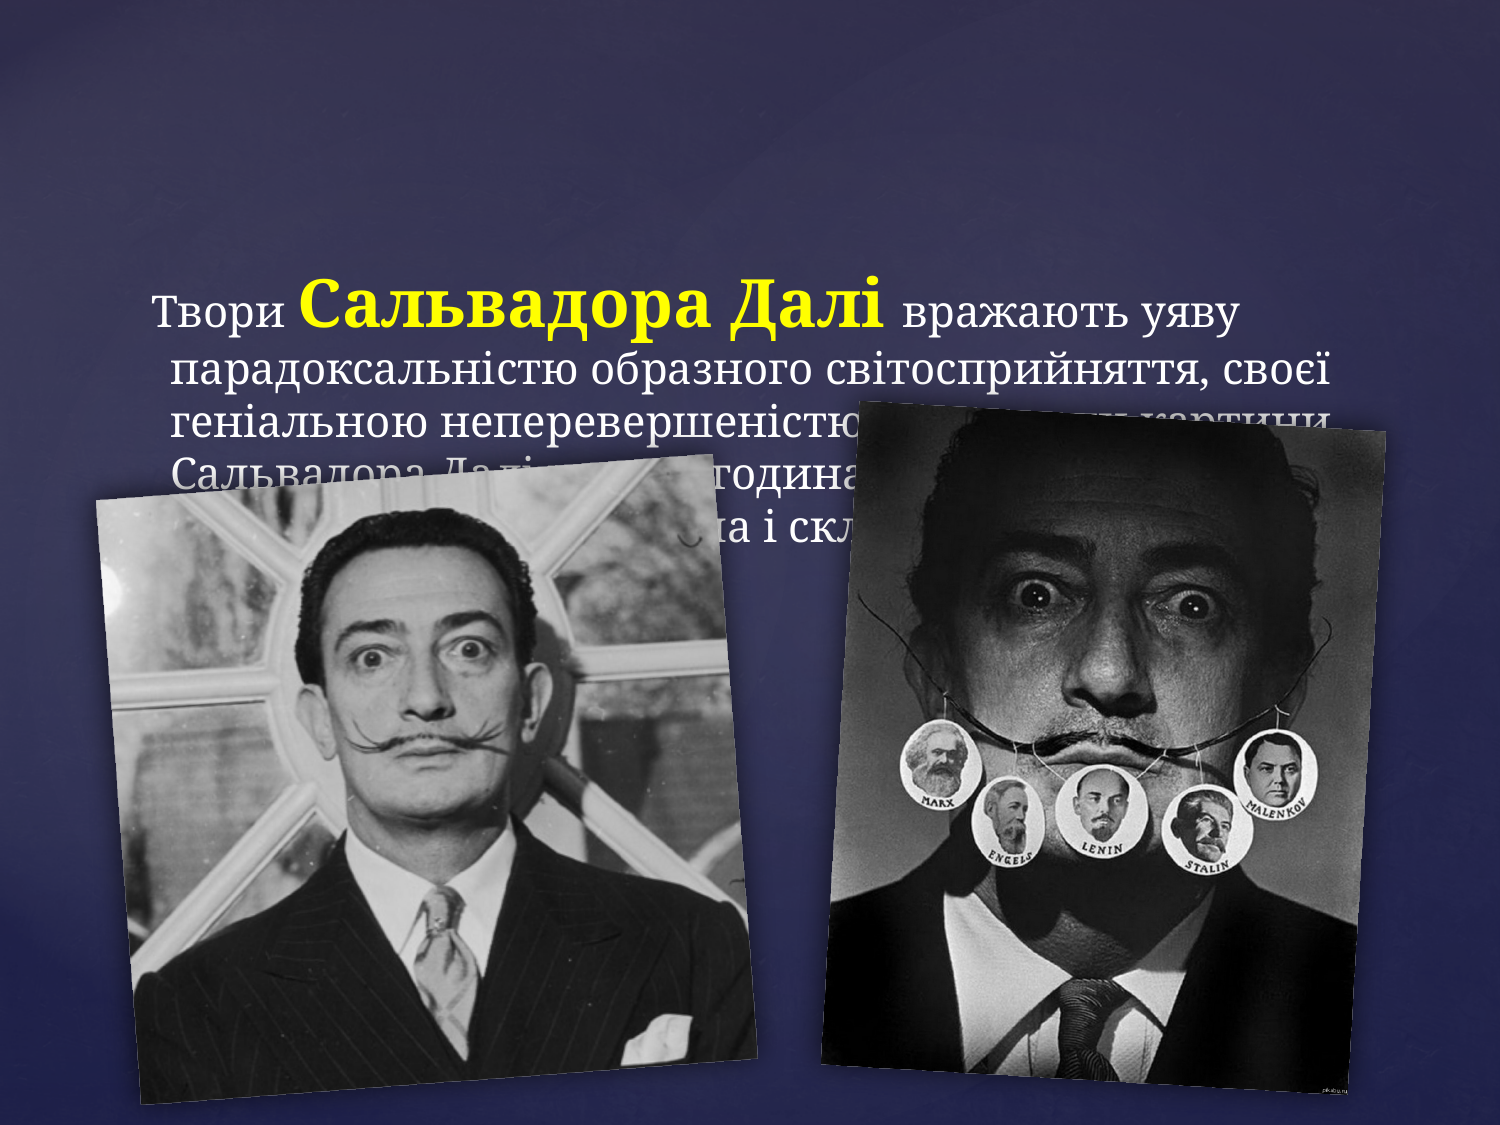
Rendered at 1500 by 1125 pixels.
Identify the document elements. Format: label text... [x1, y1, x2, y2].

picture [821, 401, 1386, 1094]
list Твори Сальвадора Далі вражають уяву парадоксальністю образного світосприйняття, своєї геніальною неперевершеністю. Описувати картини Сальвадора Далі можна годинами, але краще побачити їх своїми очима і скласти про них свою думку. [110, 75, 1404, 790]
picture [97, 454, 757, 1104]
